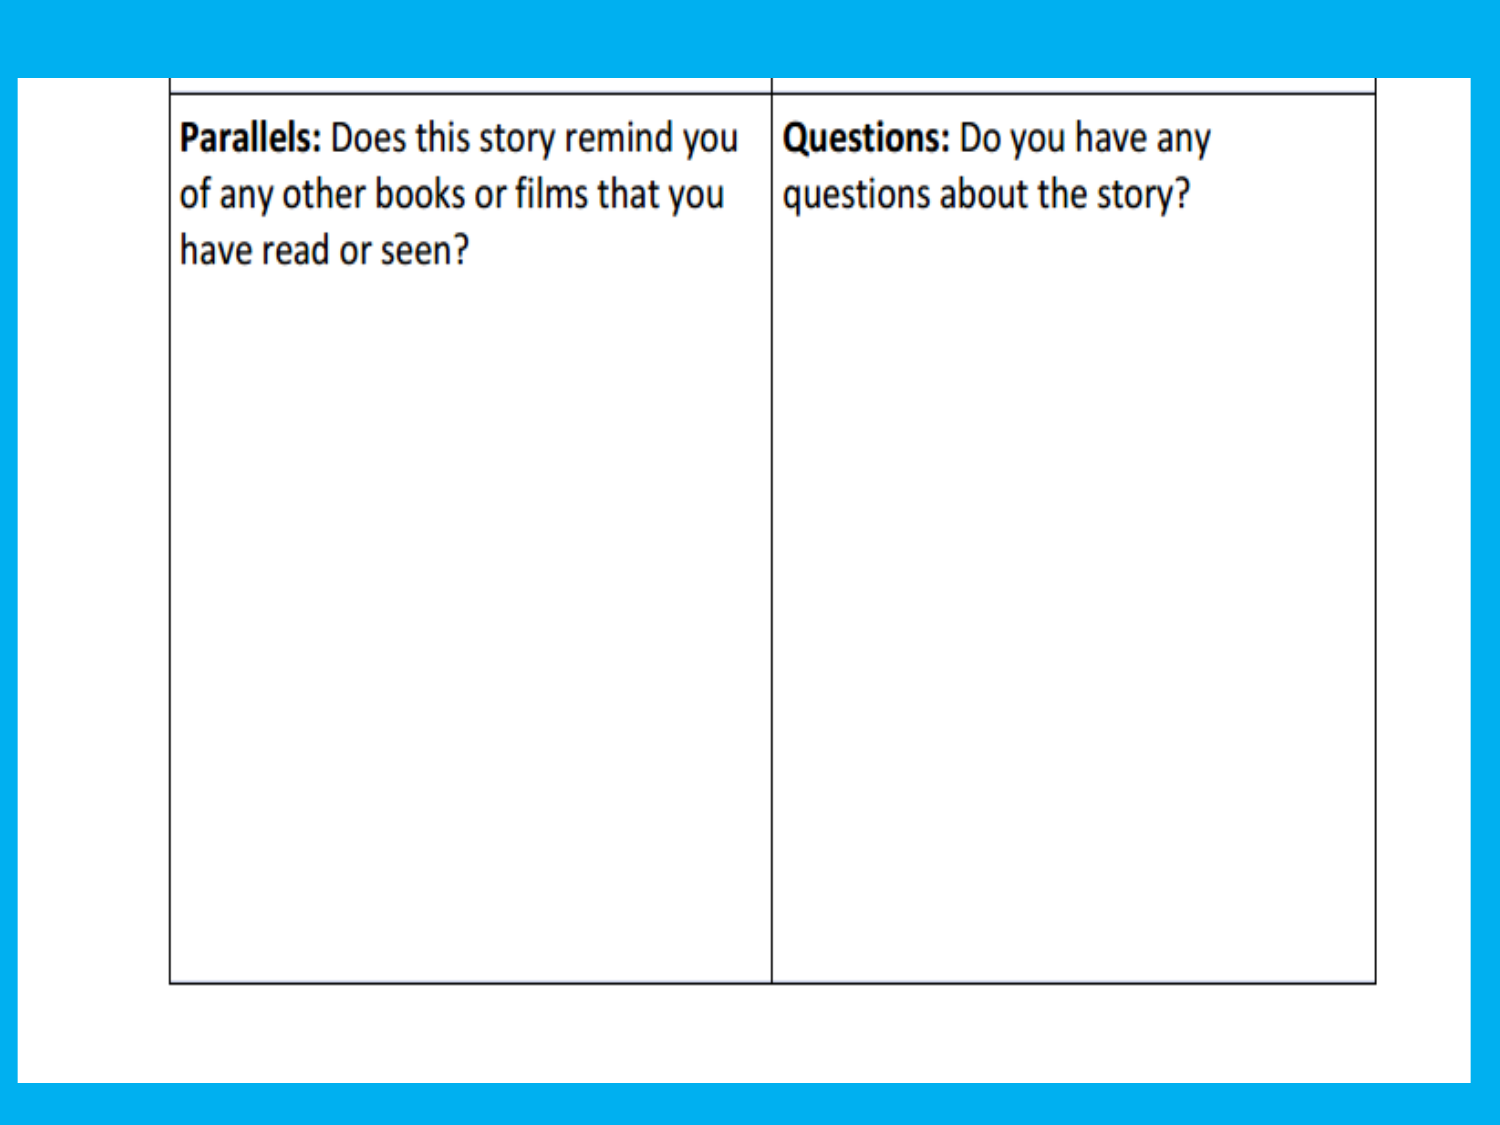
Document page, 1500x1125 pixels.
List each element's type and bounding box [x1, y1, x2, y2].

picture [18, 79, 1470, 1082]
